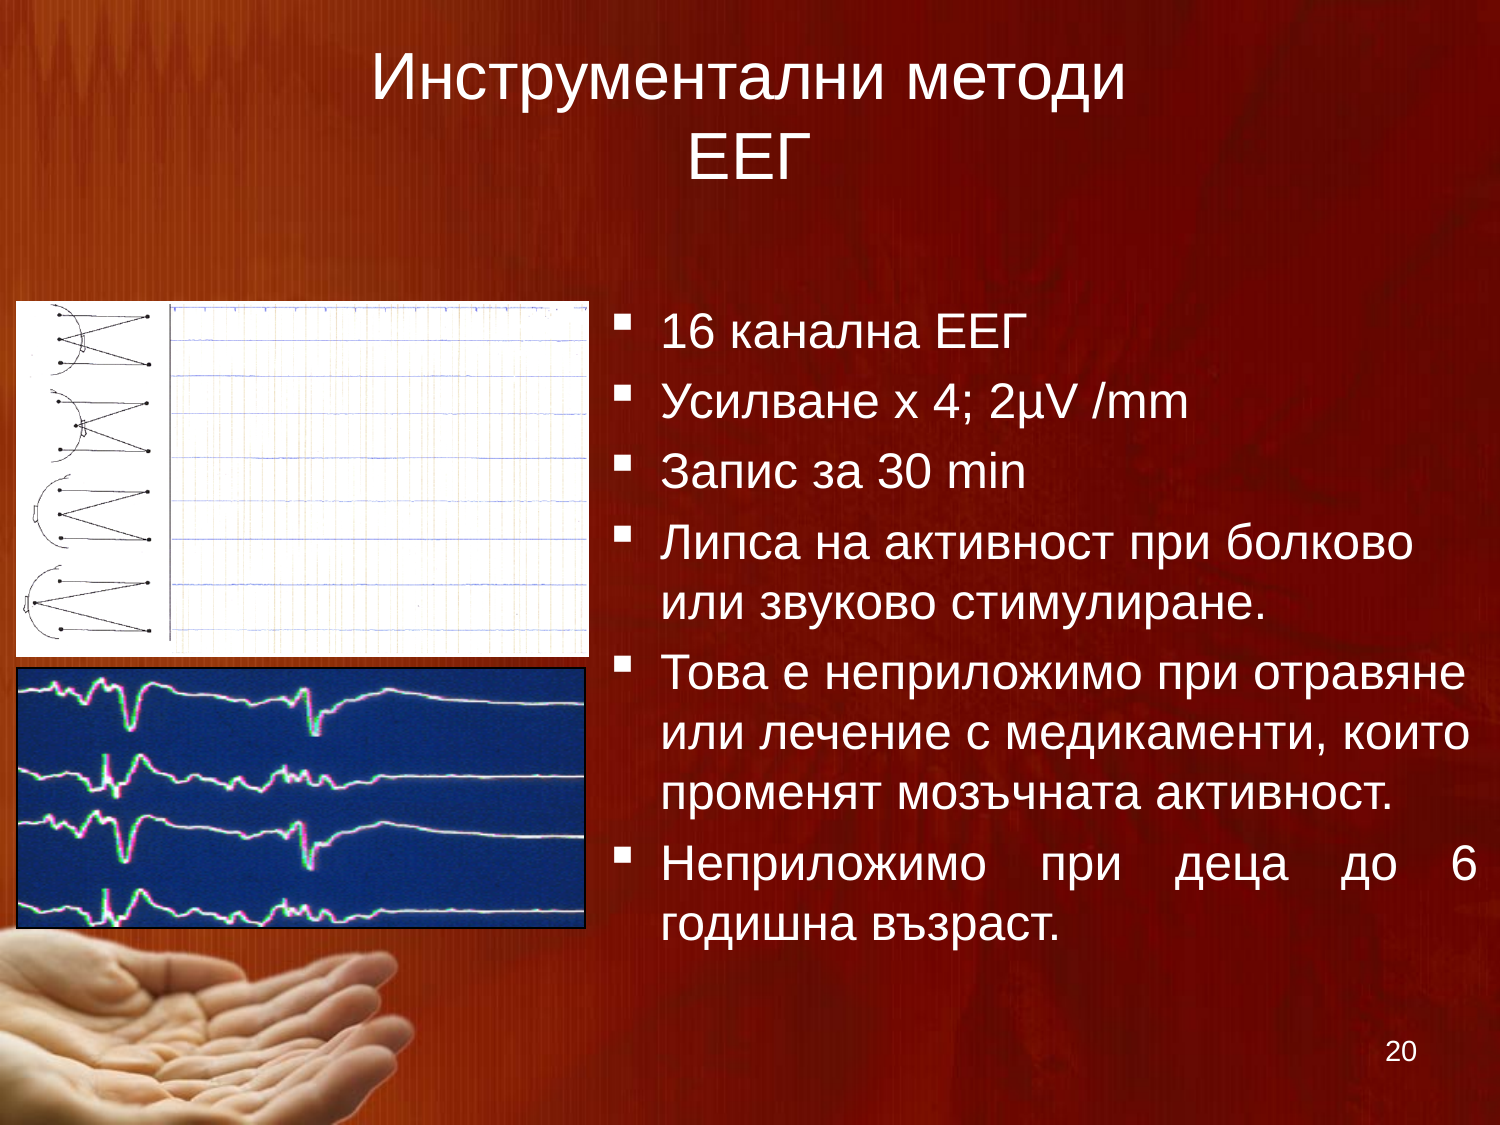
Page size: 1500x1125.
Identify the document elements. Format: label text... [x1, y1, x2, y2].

slide_number 20 [1374, 1023, 1426, 1073]
title Инструментални методи ЕЕГ [74, 18, 1425, 208]
picture [0, 0, 1500, 1125]
text_box 16 канална ЕЕГ Усилване x 4; 2µV /mm Запис за 30 min Липса на активност при болково или звуково стимулиране. Това е неприложимо при отравяне или лечение с медикаменти, които променят мозъчната активност. Неприложимо при деца до 6 годишна възраст. [596, 290, 1487, 958]
